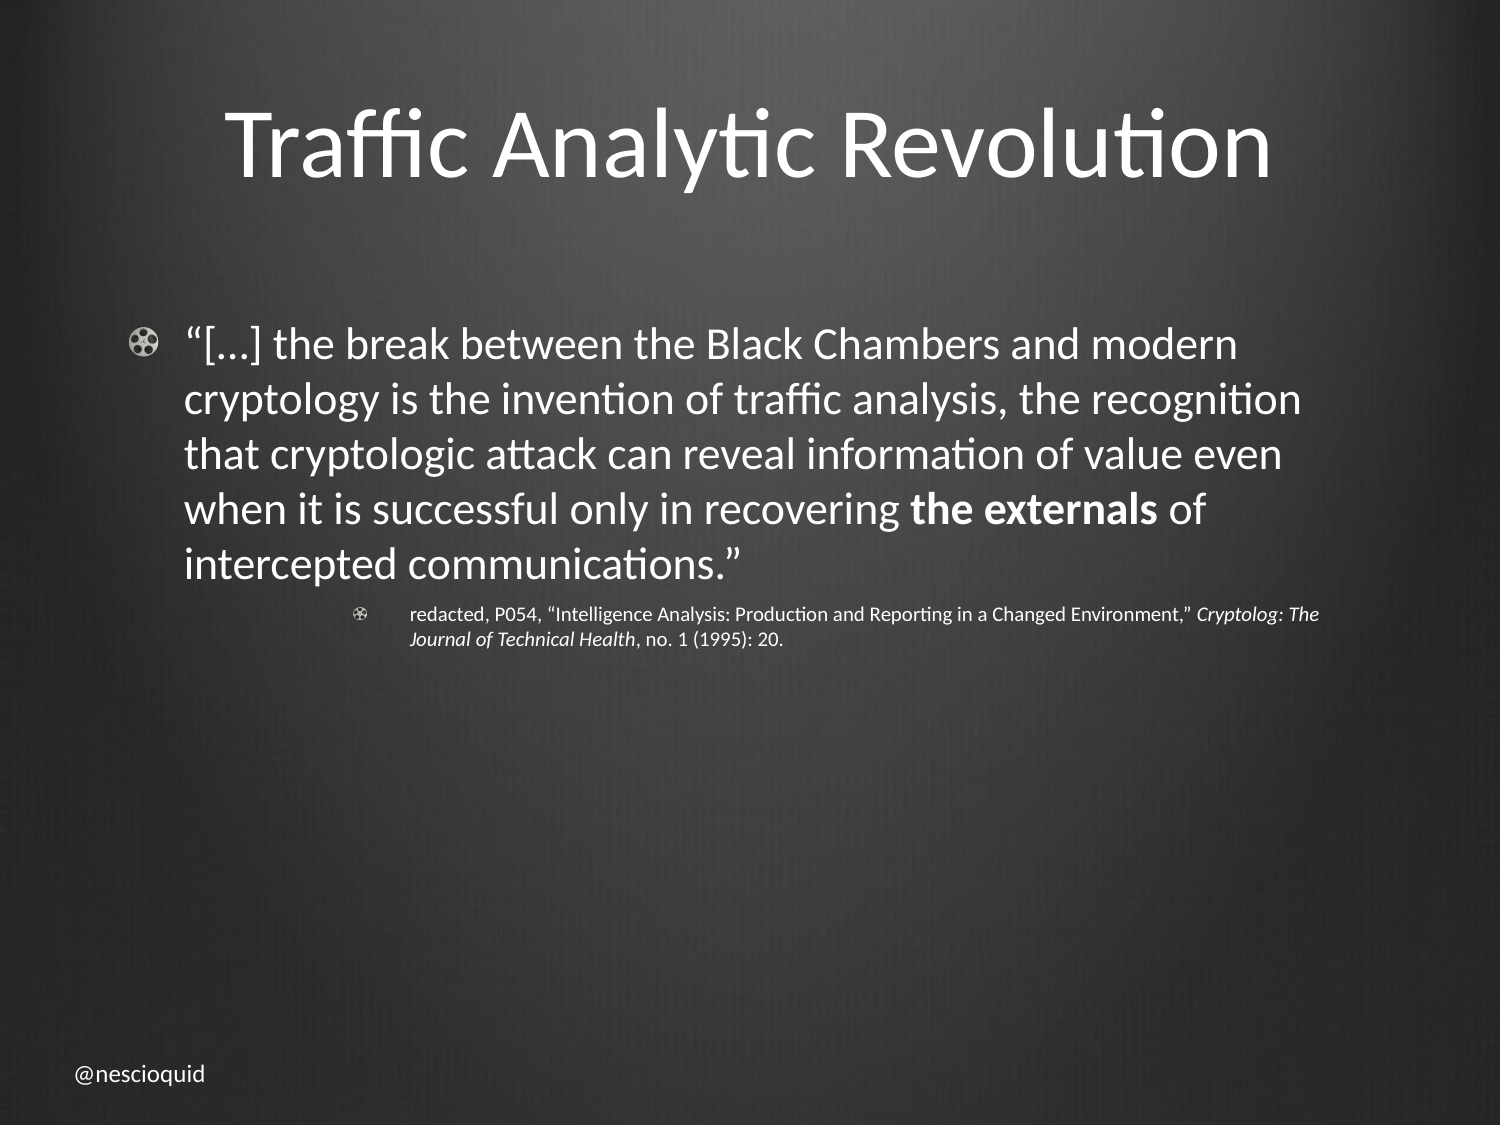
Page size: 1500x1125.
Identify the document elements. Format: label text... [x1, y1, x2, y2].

list “[…] the break between the Black Chambers and modern cryptology is the invention of traffic analysis, the recognition that cryptologic attack can reveal information of value even when it is successful only in recovering the externals of intercepted communications.” redacted, P054, “Intelligence Analysis: Production and Reporting in a Changed Environment,” Cryptolog: The Journal of Technical Health, no. 1 (1995): 20. [112, 306, 1388, 1005]
picture [352, 606, 368, 621]
footer @nescioquid [58, 1042, 534, 1103]
picture [127, 325, 160, 358]
title Traffic Analytic Revolution [112, 19, 1388, 255]
